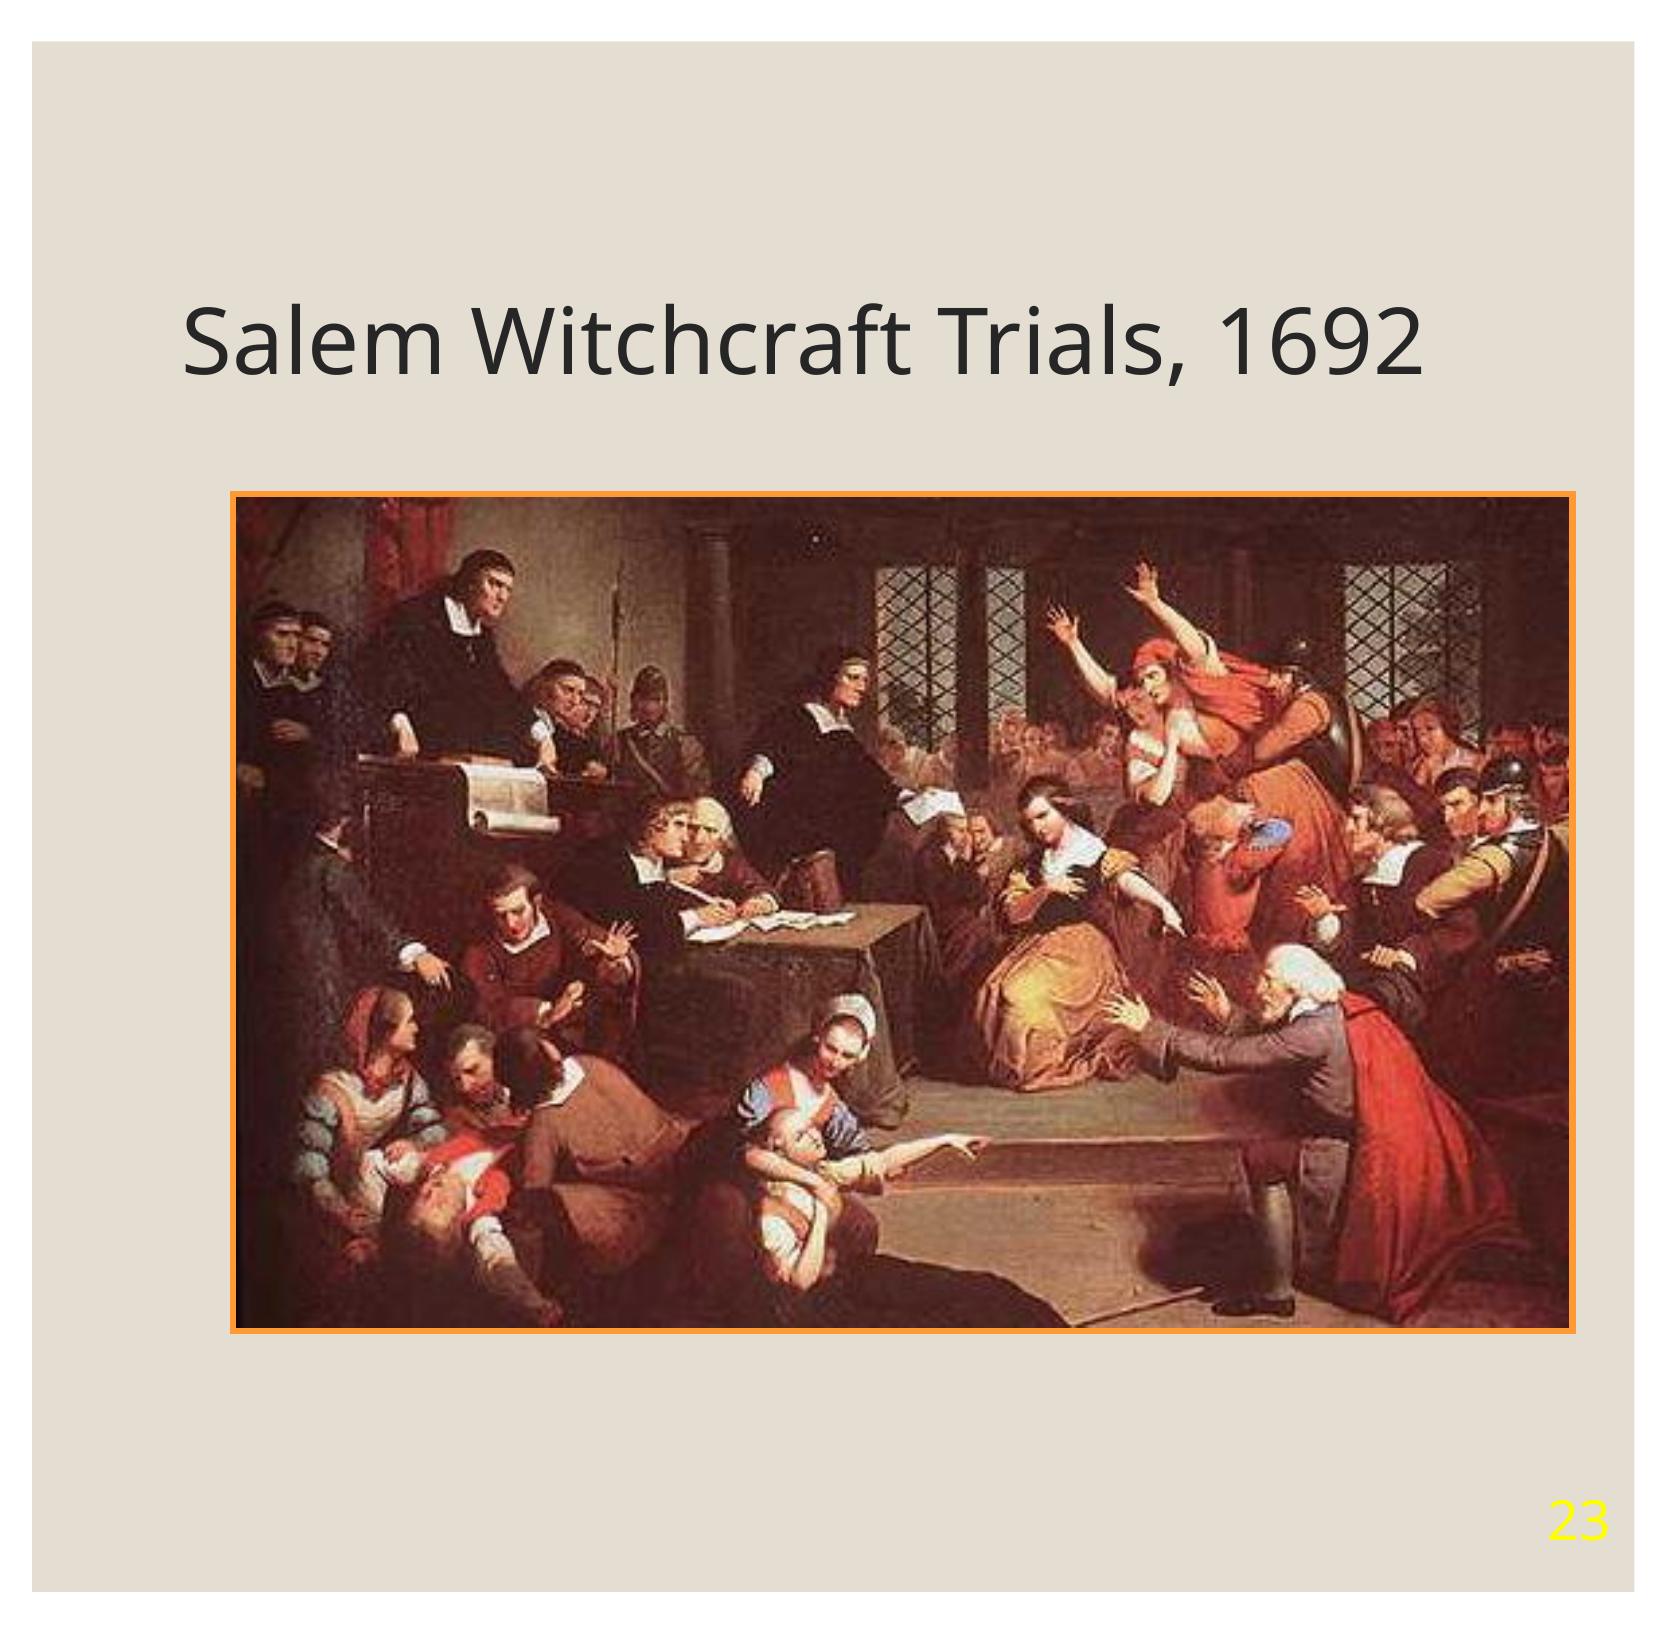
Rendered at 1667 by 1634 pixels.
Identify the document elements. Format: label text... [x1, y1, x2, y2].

title Salem Witchcraft Trials, 1692 [166, 233, 1584, 456]
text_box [236, 497, 1570, 1328]
slide_number 23 [1425, 1502, 1626, 1568]
